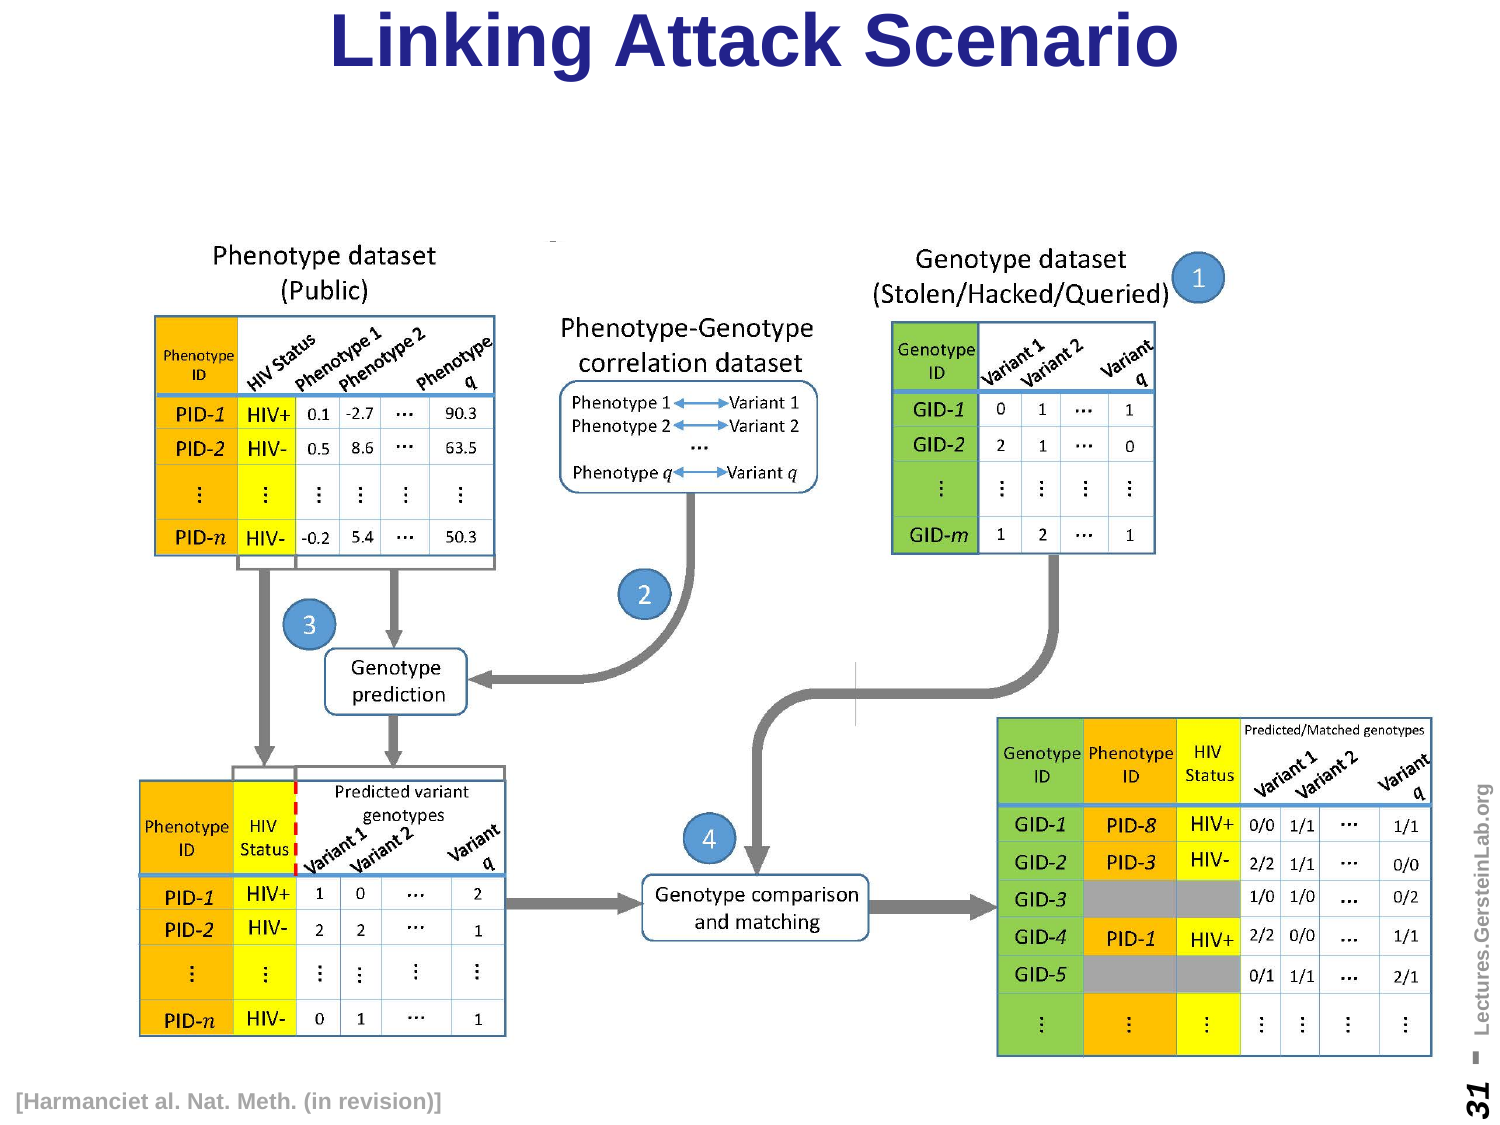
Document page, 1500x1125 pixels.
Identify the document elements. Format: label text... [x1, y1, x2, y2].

picture [0, 241, 1445, 1062]
text_box [Harmanciet al. Nat. Meth. (in revision)] [0, 1079, 458, 1122]
title Linking Attack Scenario [103, 0, 1407, 159]
